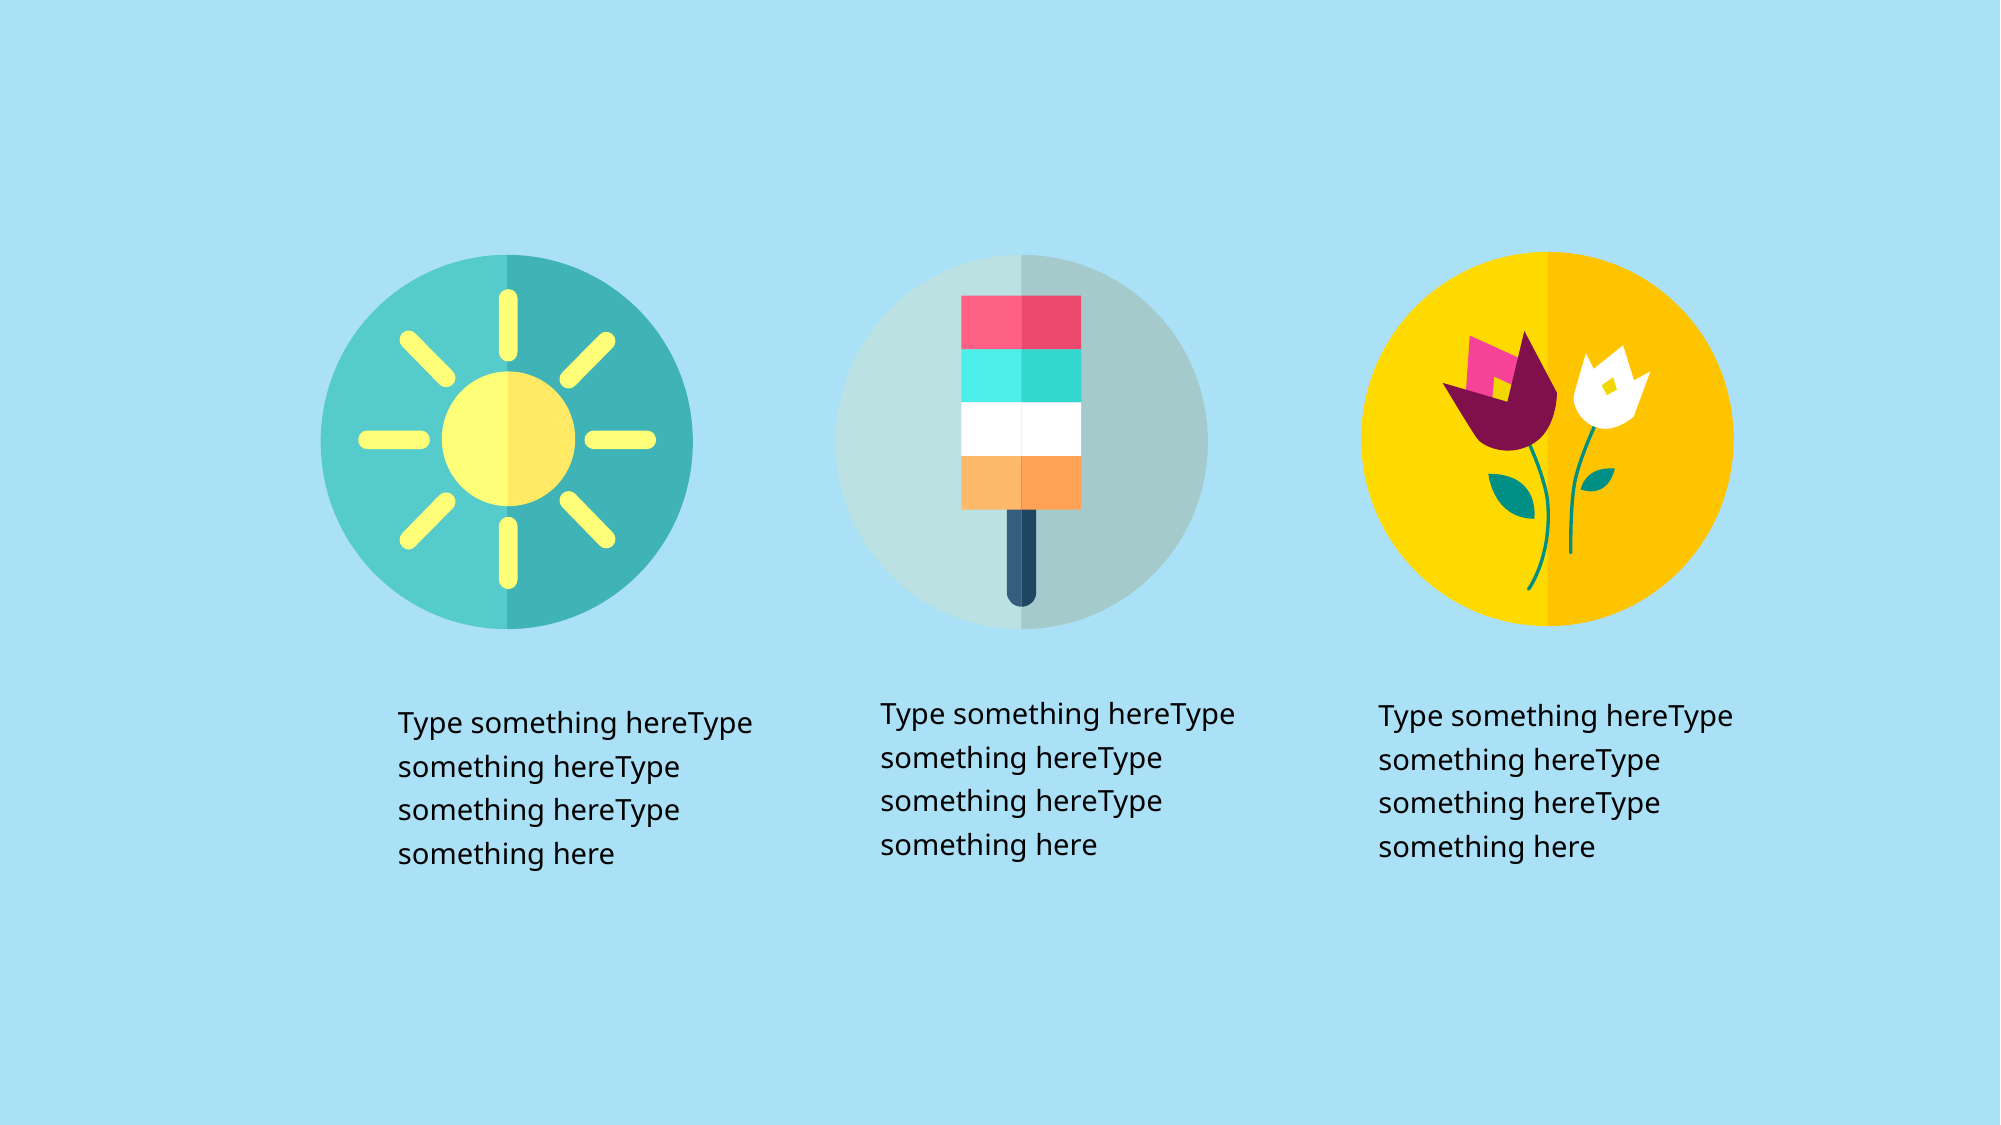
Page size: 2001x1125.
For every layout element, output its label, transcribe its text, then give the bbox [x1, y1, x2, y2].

text_box Type something hereType something hereType something hereType something here [397, 695, 760, 833]
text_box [320, 251, 1734, 630]
text_box Type something hereType something hereType something hereType something here [1378, 688, 1741, 826]
text_box Type something hereType something hereType something hereType something here [880, 686, 1243, 824]
